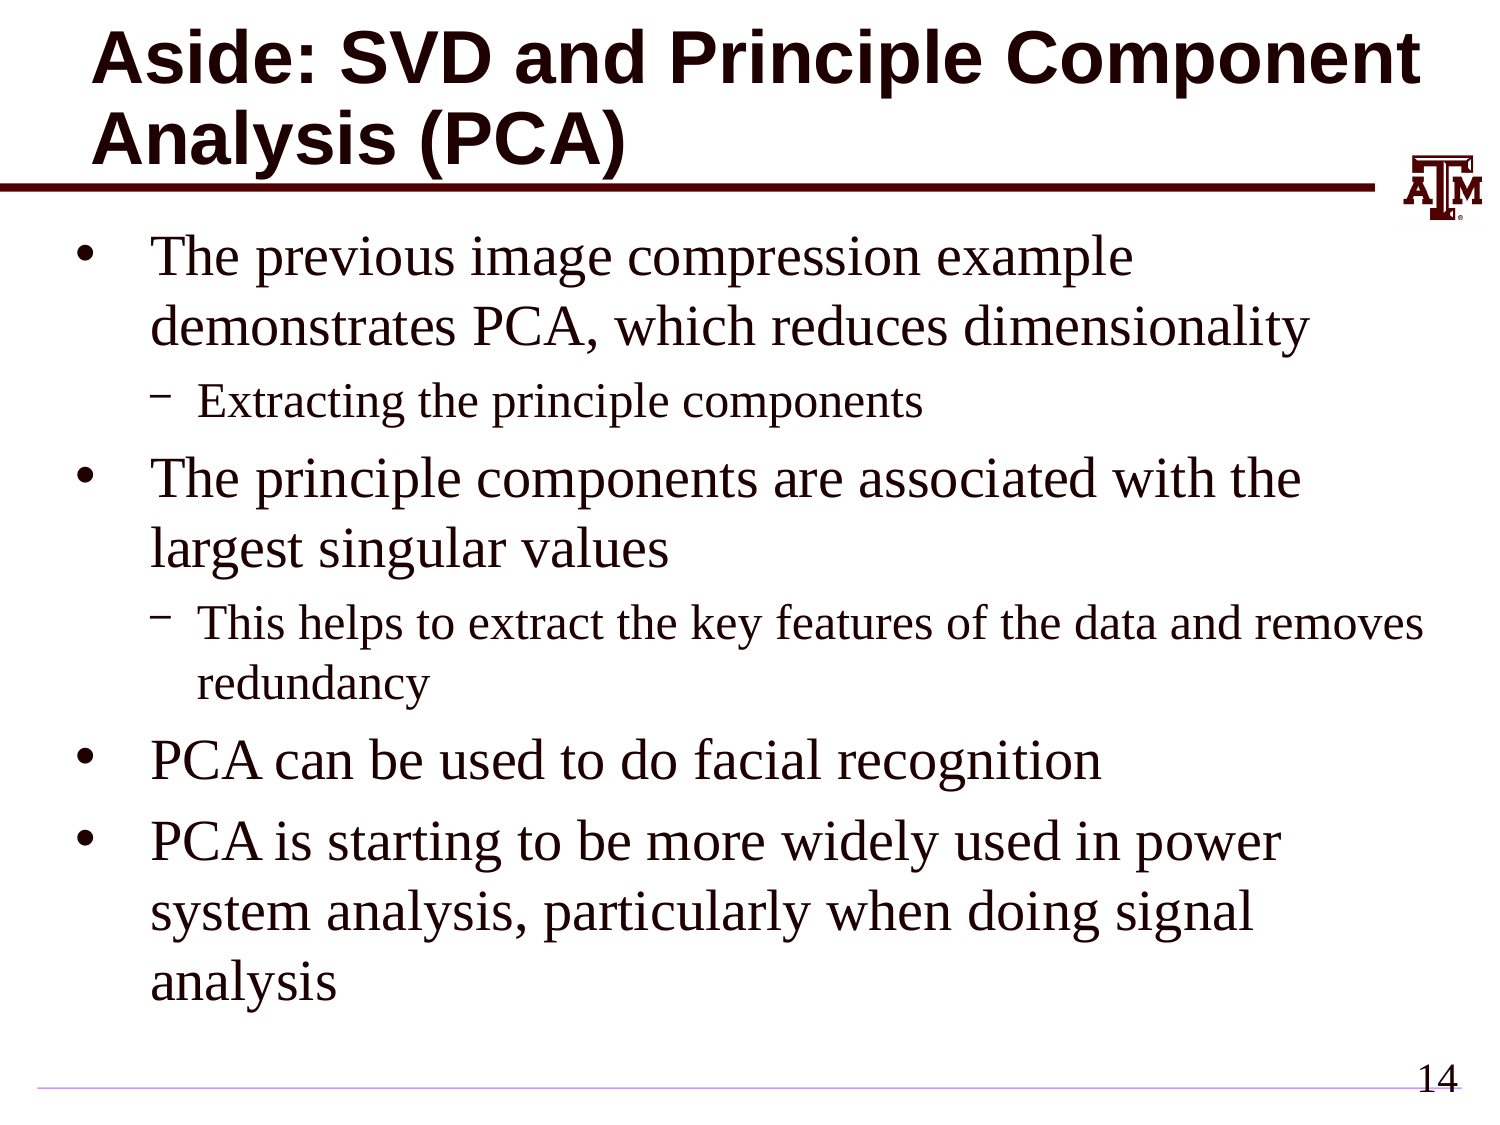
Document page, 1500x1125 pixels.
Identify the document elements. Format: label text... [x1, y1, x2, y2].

list The previous image compression example demonstrates PCA, which reduces dimensionality Extracting the principle components The principle components are associated with the largest singular values This helps to extract the key features of the data and removes redundancy PCA can be used to do facial recognition PCA is starting to be more widely used in power system analysis, particularly when doing signal analysis [59, 209, 1451, 823]
title Aside: SVD and Principle Component Analysis (PCA) [74, 12, 1451, 188]
text_box 13 [1161, 1038, 1474, 1113]
picture [1392, 137, 1493, 238]
